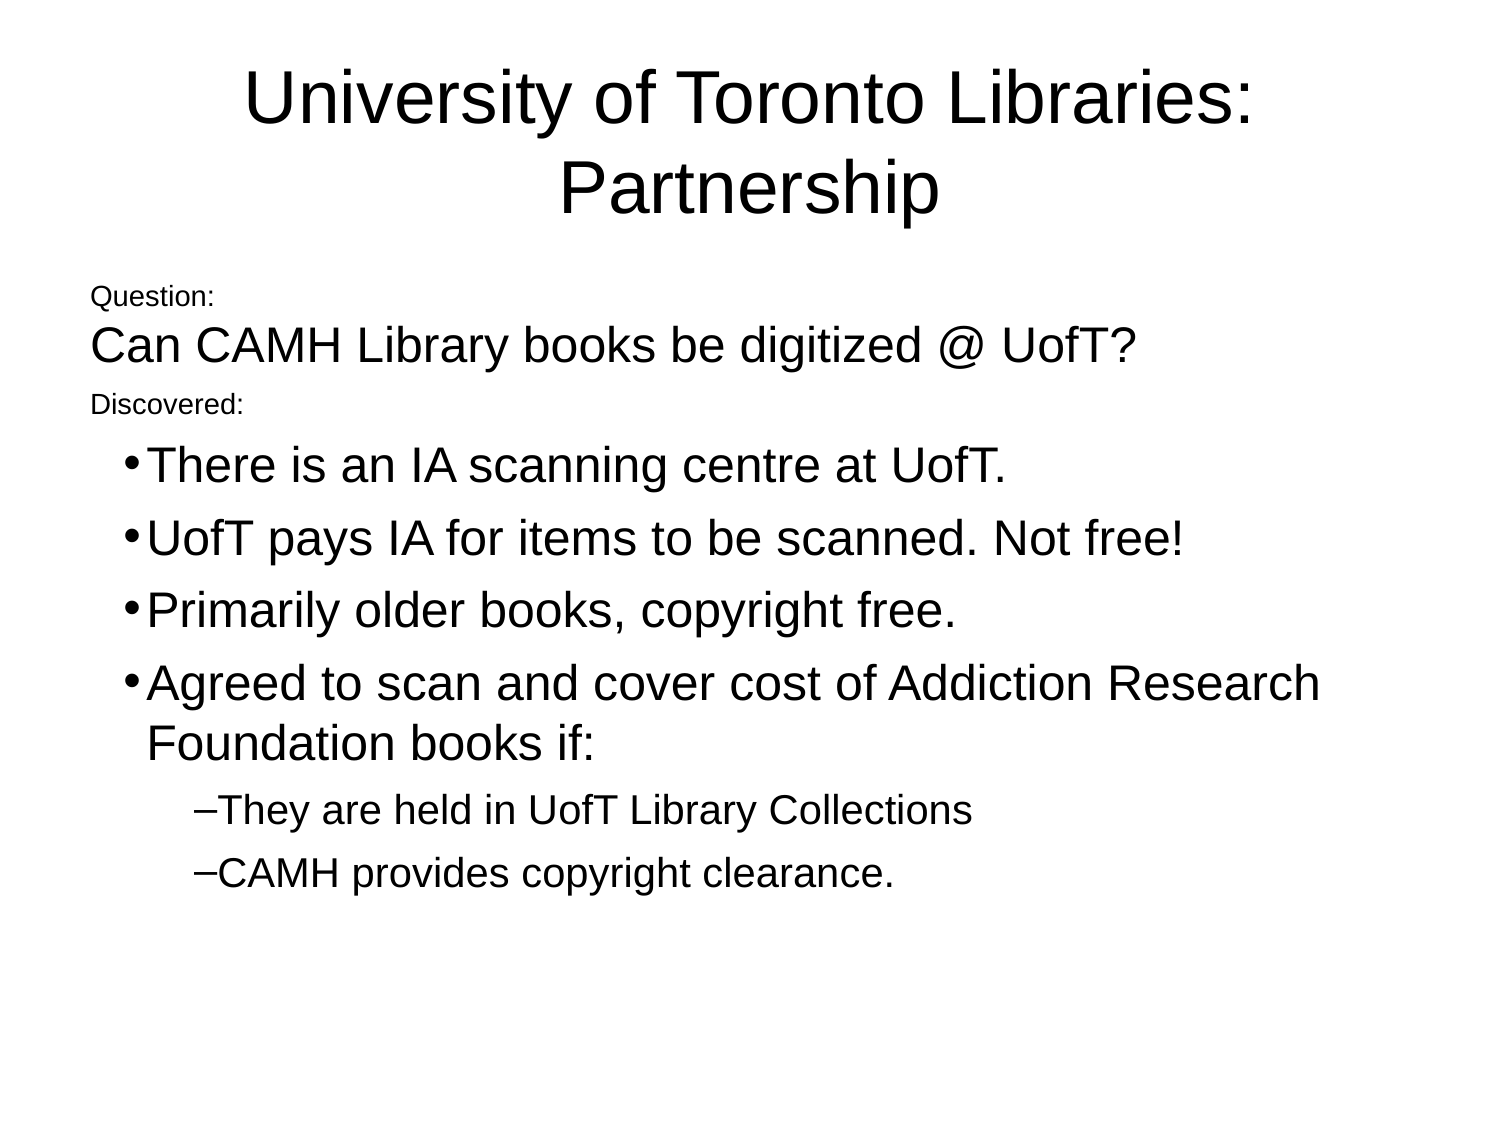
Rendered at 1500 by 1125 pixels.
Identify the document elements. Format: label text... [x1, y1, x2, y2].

list Question: Can CAMH Library books be digitized @ UofT? Discovered: There is an IA scanning centre at UofT. UofT pays IA for items to be scanned. Not free! Primarily older books, copyright free. Agreed to scan and cover cost of Addiction Research Foundation books if: They are held in UofT Library Collections CAMH provides copyright clearance. [75, 262, 1425, 1125]
title University of Toronto Libraries: Partnership [75, 14, 1425, 262]
